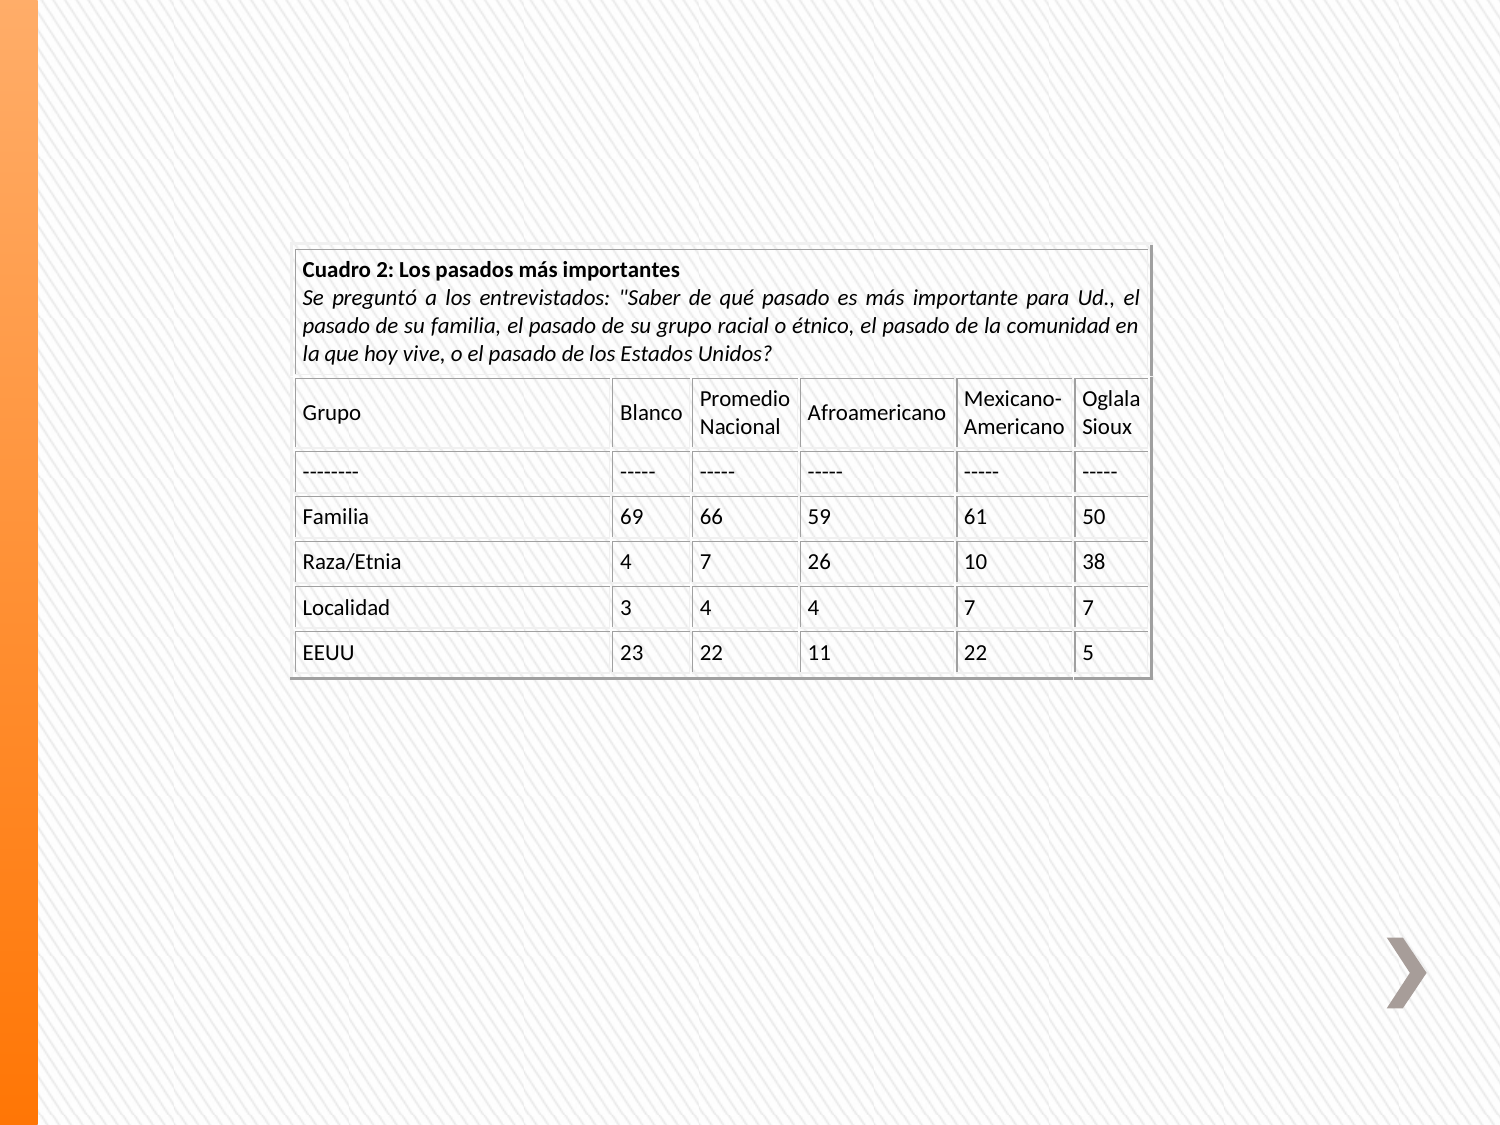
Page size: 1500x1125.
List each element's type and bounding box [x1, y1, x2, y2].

text_box [288, 0, 1224, 681]
